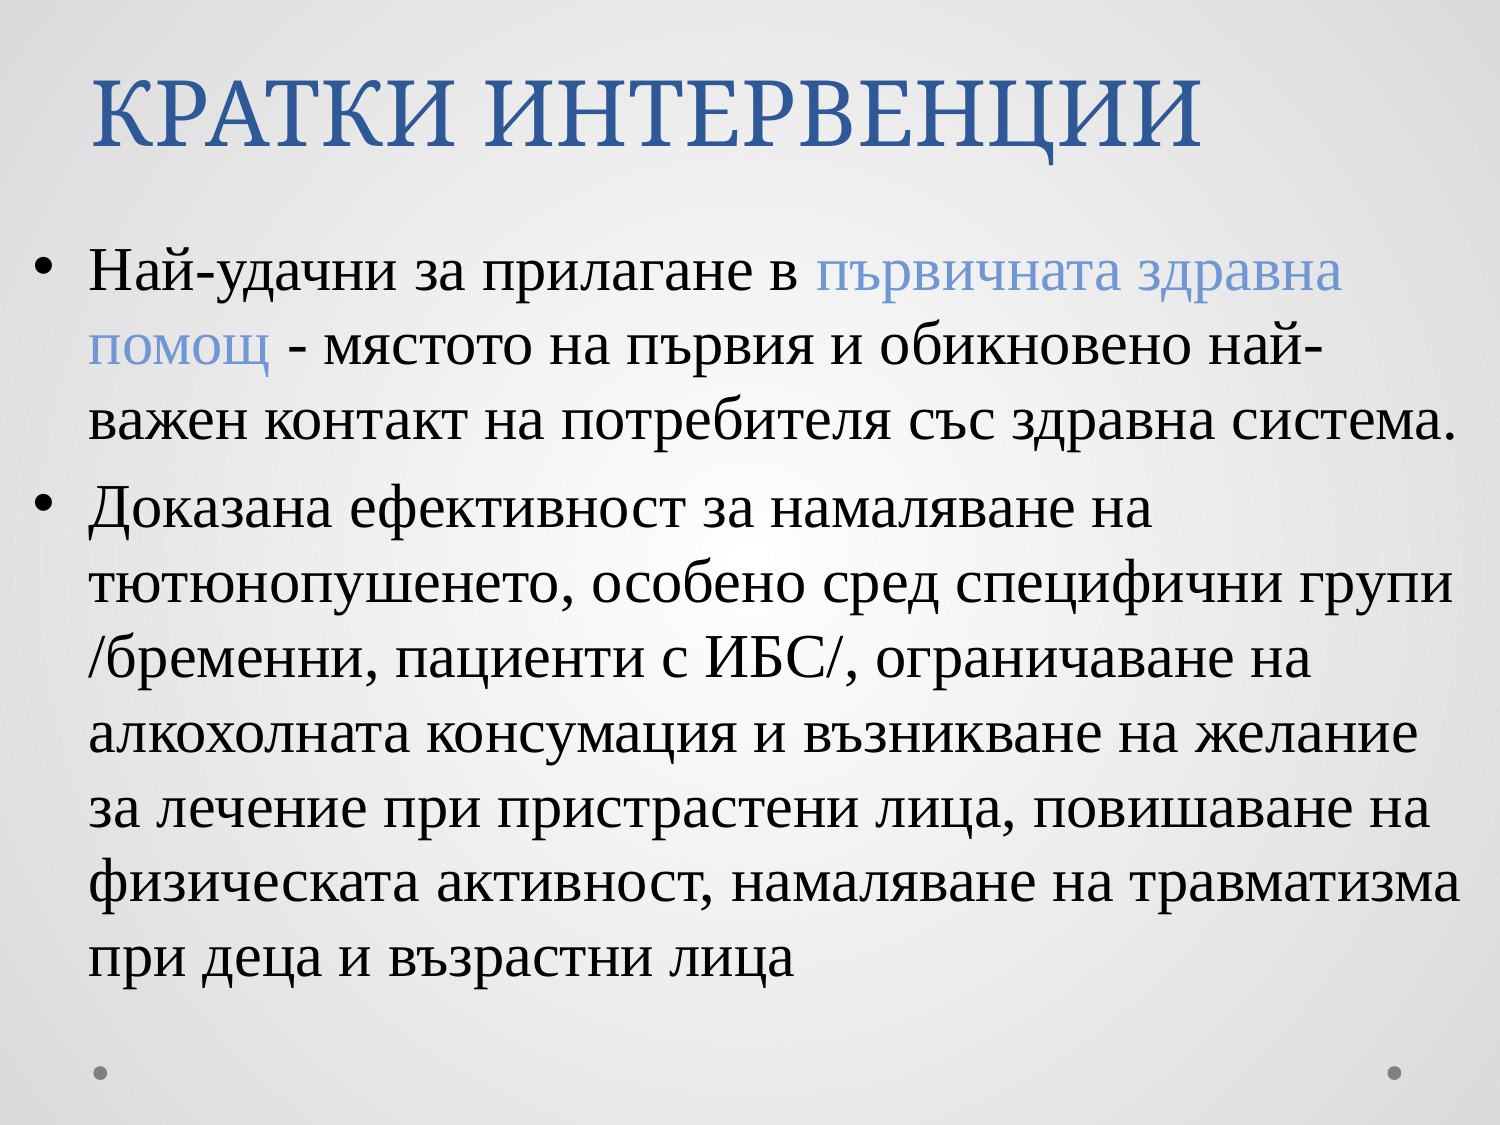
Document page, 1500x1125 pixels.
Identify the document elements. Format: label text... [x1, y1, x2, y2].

list Най-удачни за прилагане в първичната здравна помощ - мястото на първия и обикновено най-важен контакт на потребителя със здравна система. Доказана ефективност за намаляване на тютюнопушенето, особено сред специфични групи /бременни, пациенти с ИБС/, ограничаване на алкохолната консумация и възникване на желание за лечение при пристрастени лица, повишаване на физическата активност, намаляване на травматизма при деца и възрастни лица [17, 219, 1483, 1059]
title КРАТКИ ИНТЕРВЕНЦИИ [75, 30, 1425, 173]
